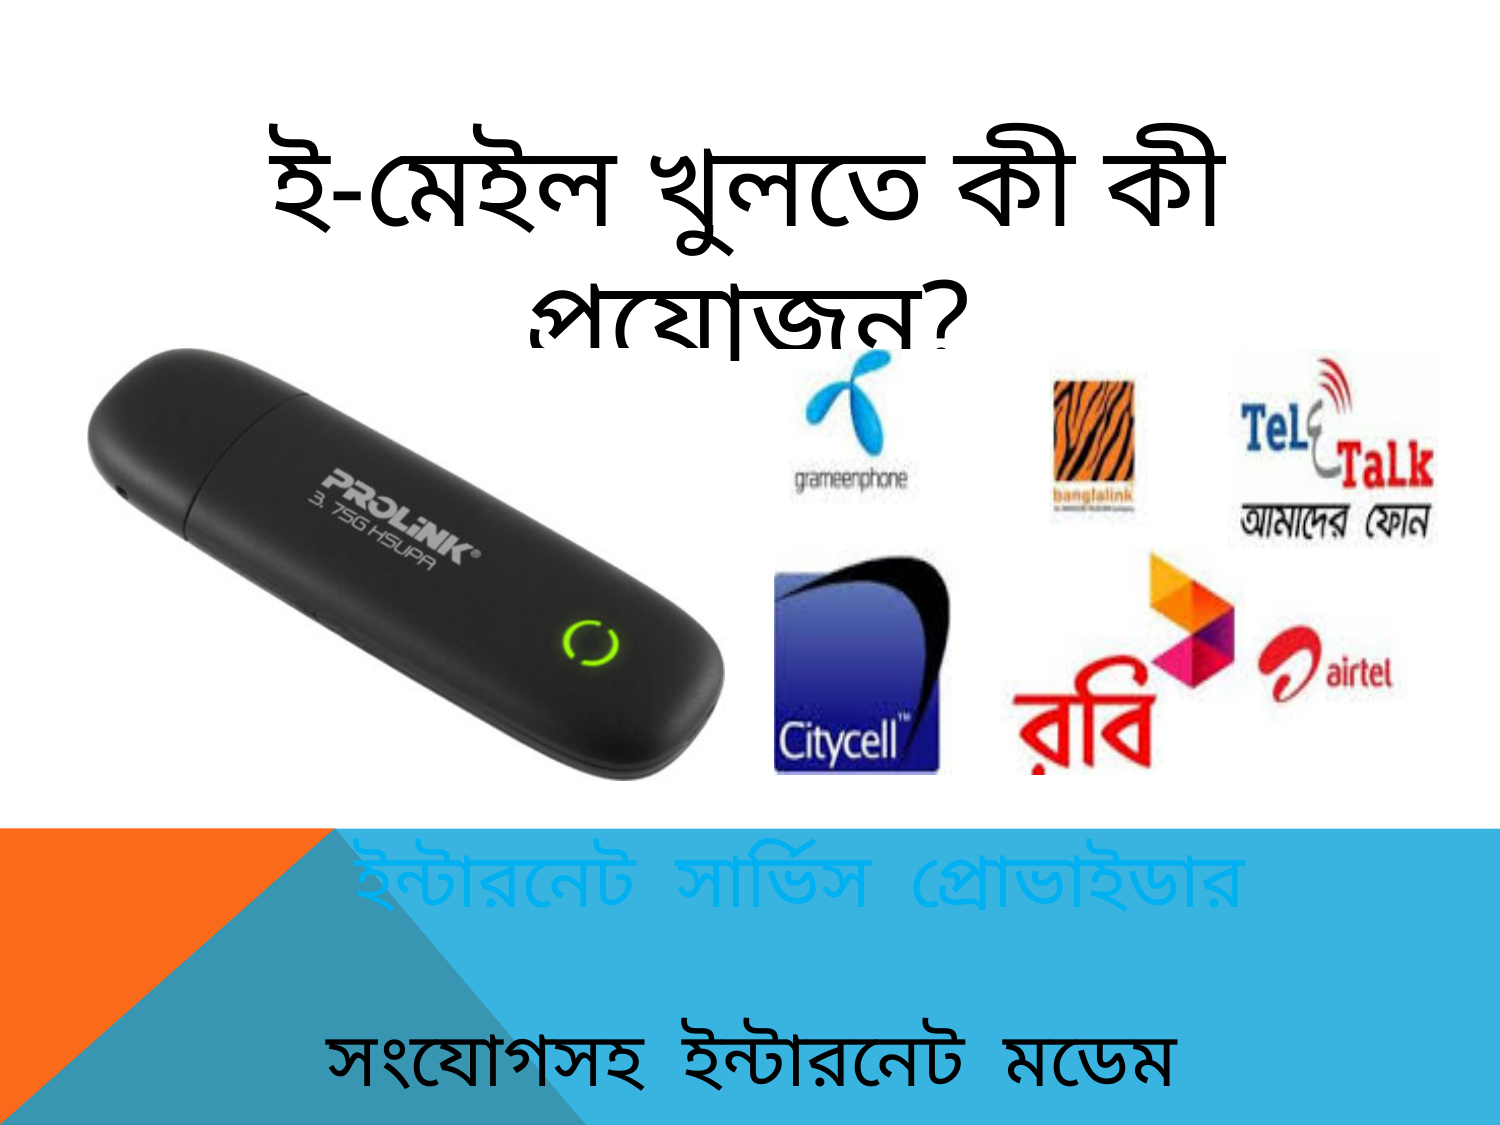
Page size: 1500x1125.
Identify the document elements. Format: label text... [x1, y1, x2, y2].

text_box ইন্টারনেট সার্ভিস প্রোভাইডার [339, 824, 1475, 930]
picture [87, 348, 726, 781]
picture [774, 349, 1438, 776]
text_box সংযোগসহ ইন্টারনেট মডেম [53, 913, 1450, 1109]
text_box ই-মেইল খুলতে কী কী প্রয়োজন? [78, 106, 1417, 392]
